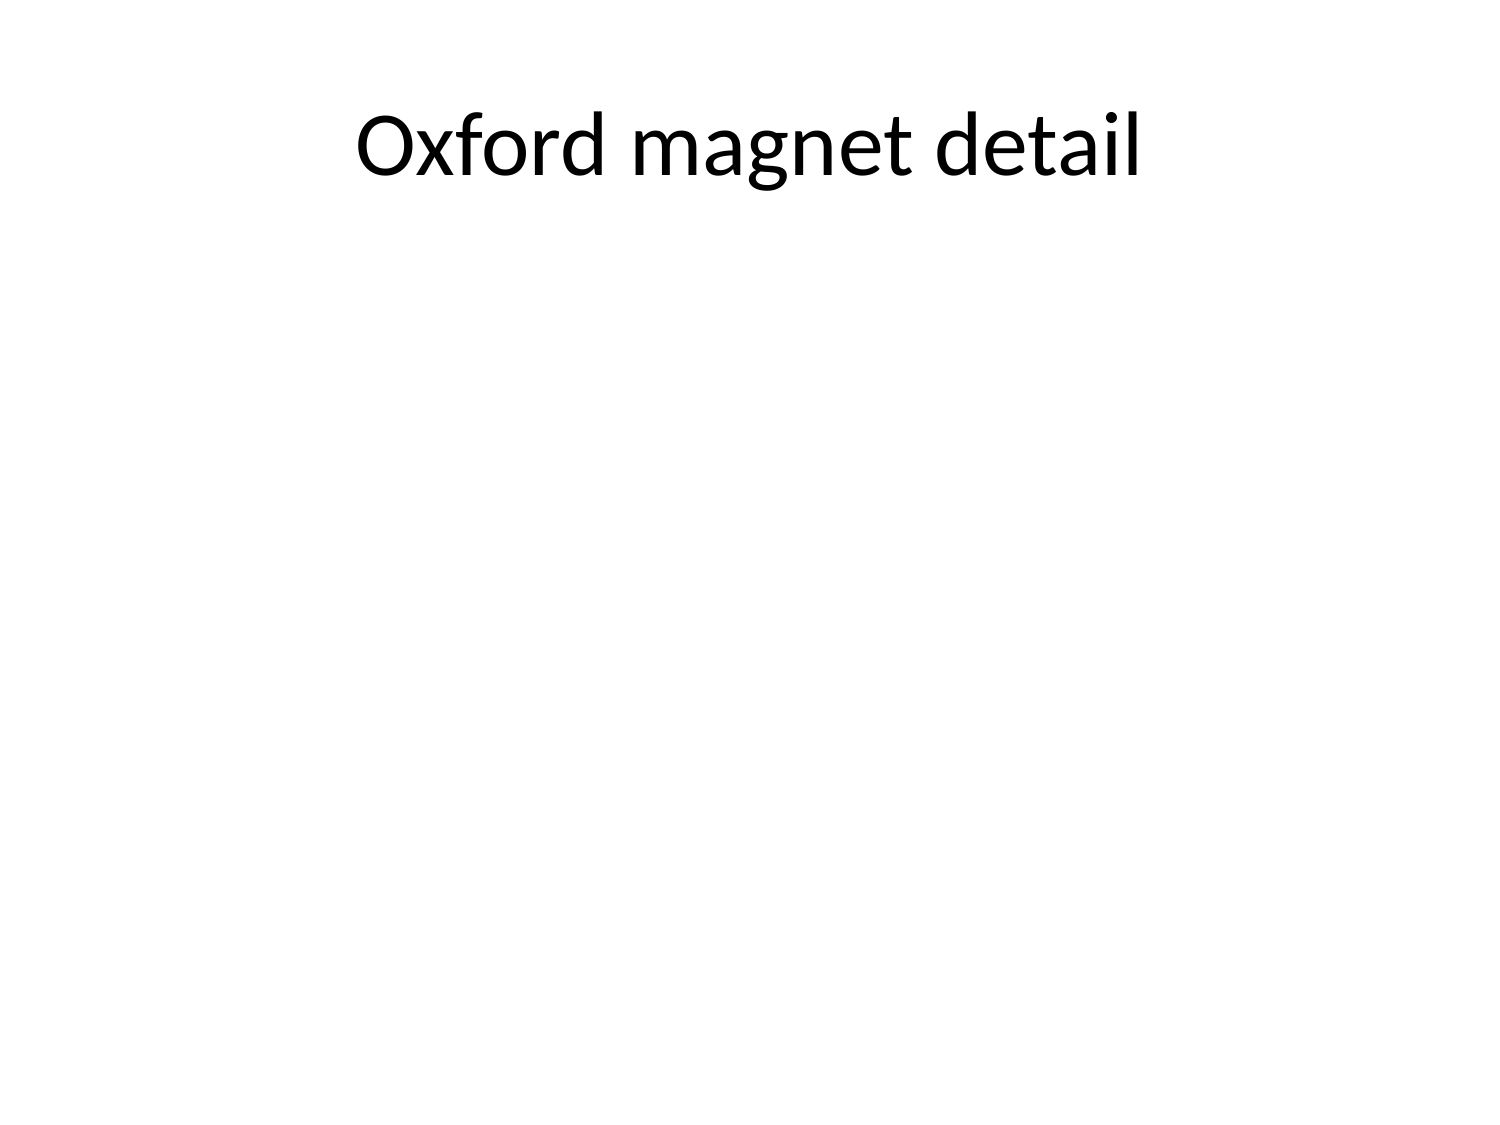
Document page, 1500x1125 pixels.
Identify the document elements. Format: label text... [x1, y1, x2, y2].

title Oxford magnet detail [75, 45, 1425, 233]
